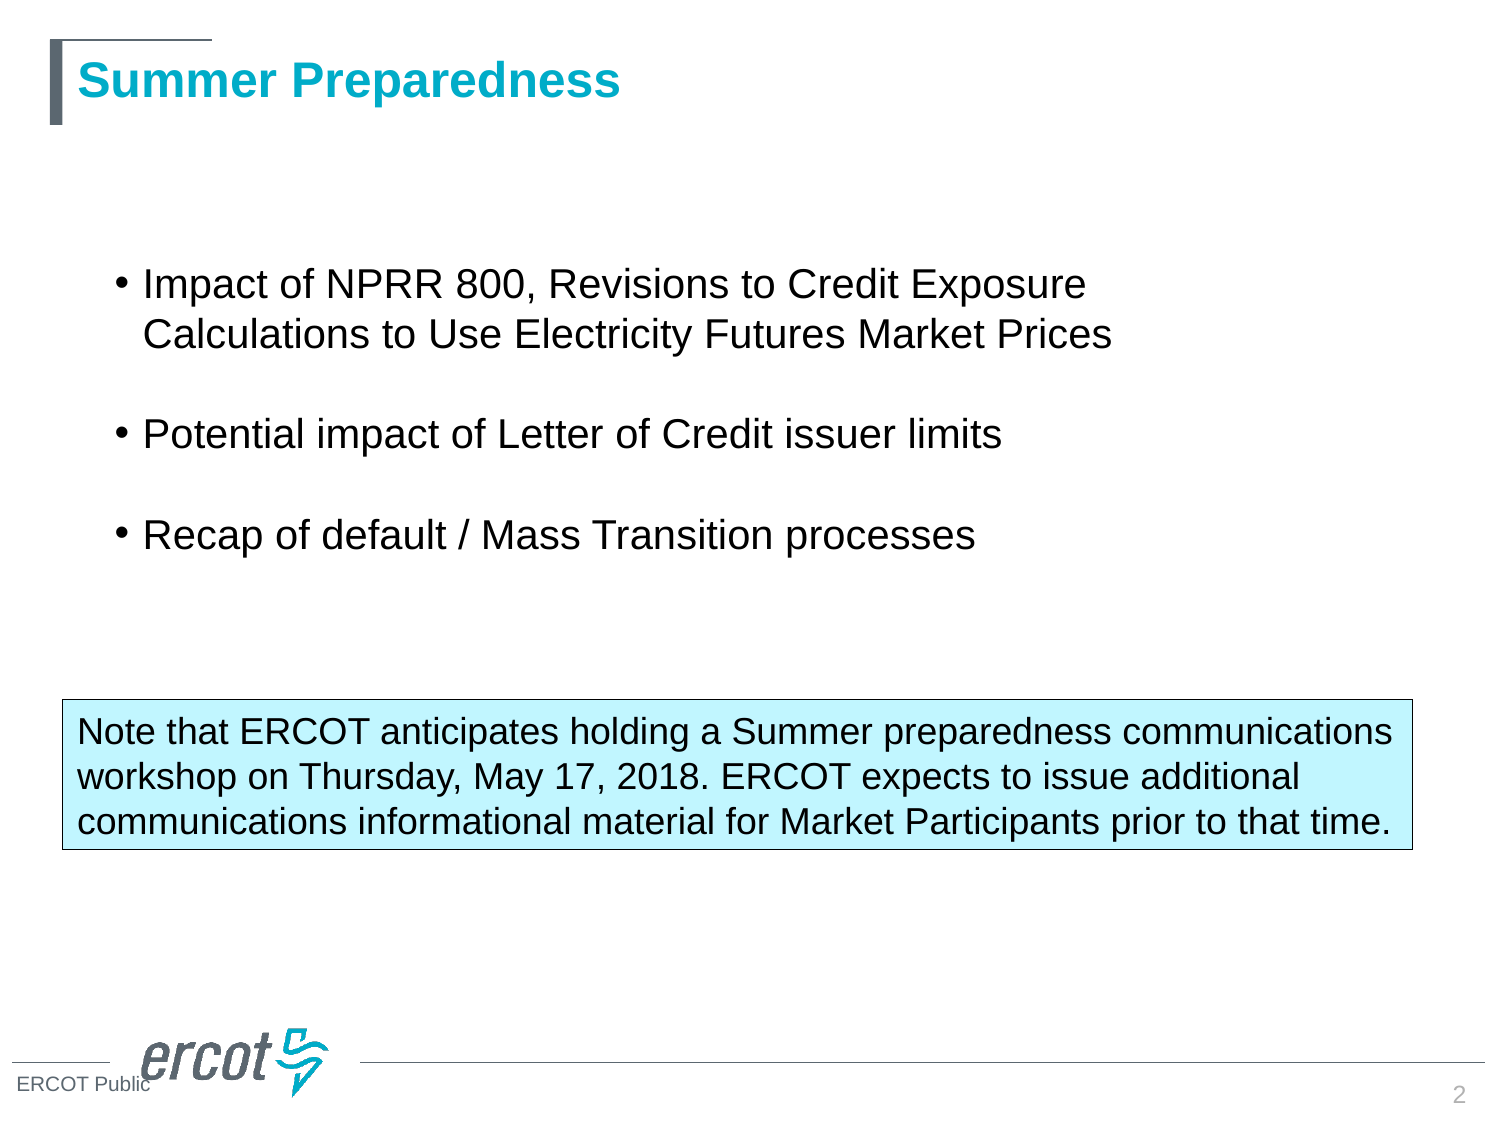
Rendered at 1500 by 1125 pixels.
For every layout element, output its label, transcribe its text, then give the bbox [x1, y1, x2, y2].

title Summer Preparedness [62, 39, 1463, 147]
text_box Impact of NPRR 800, Revisions to Credit Exposure Calculations to Use Electricity Futures Market Prices Potential impact of Letter of Credit issuer limits Recap of default / Mass Transition processes [99, 249, 1313, 565]
picture [137, 1024, 332, 1100]
slide_number 2 [1437, 1076, 1475, 1112]
text_box Note that ERCOT anticipates holding a Summer preparedness communications workshop on Thursday, May 17, 2018. ERCOT expects to issue additional communications informational material for Market Participants prior to that time. [62, 699, 1413, 850]
